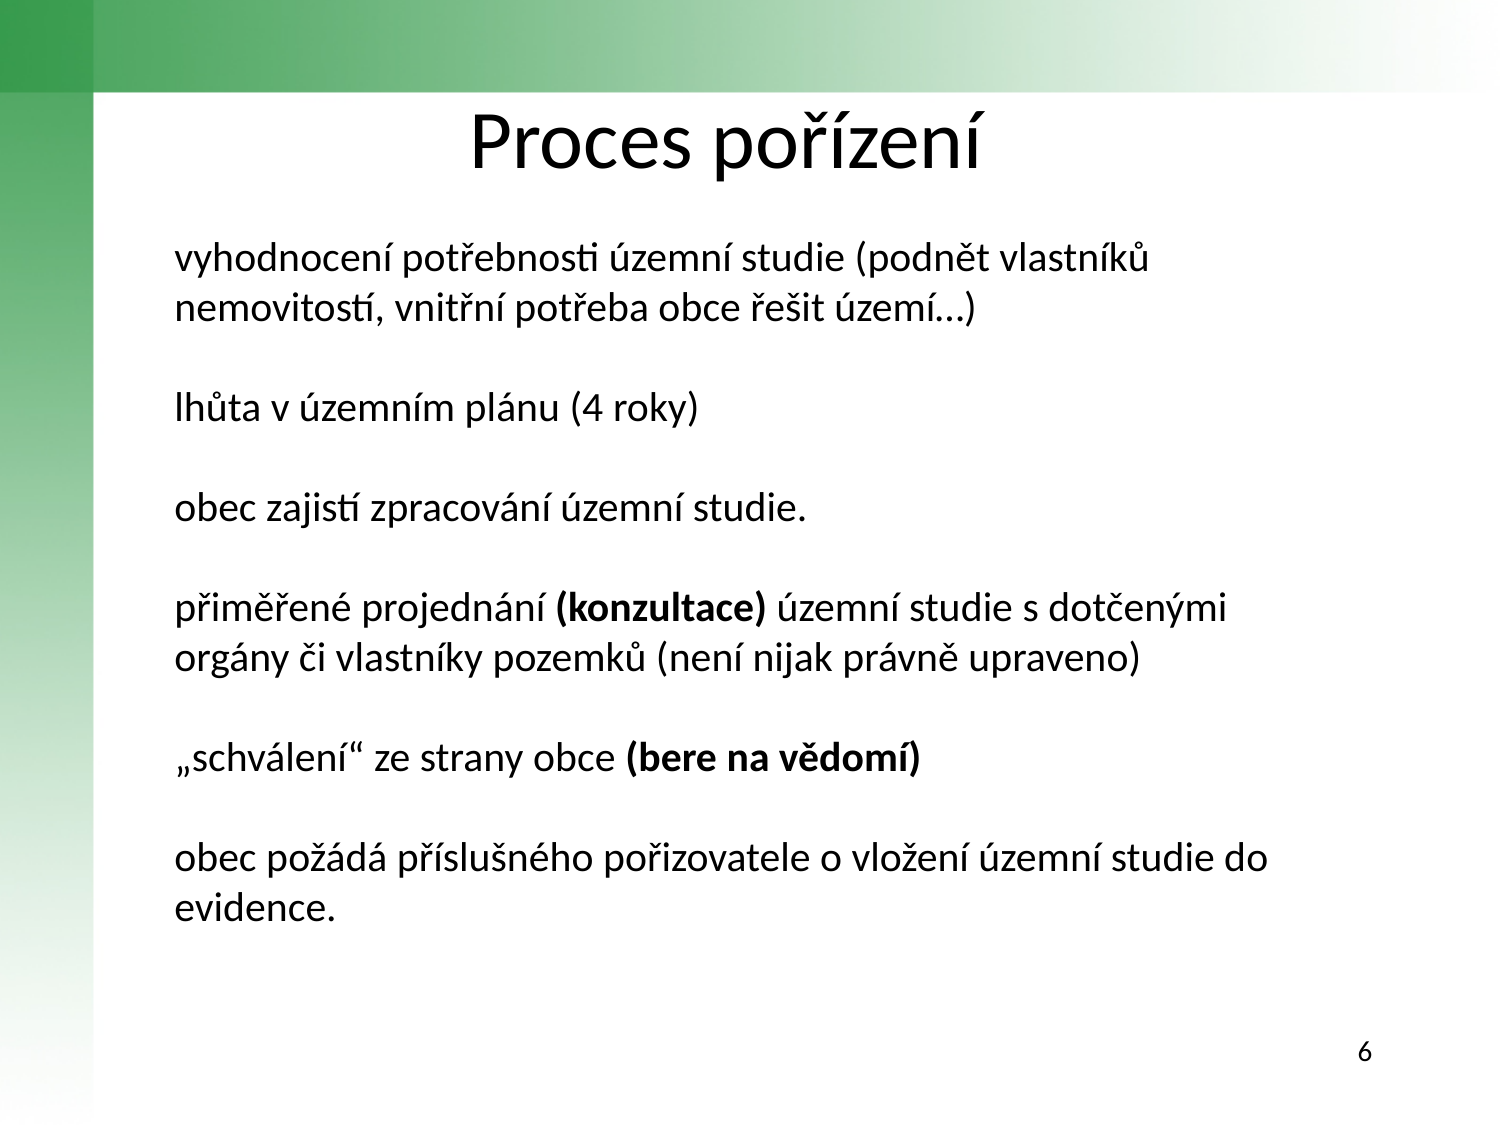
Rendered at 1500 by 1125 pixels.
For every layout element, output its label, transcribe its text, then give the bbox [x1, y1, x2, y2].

title vyhodnocení potřebnosti územní studie (podnět vlastníků nemovitostí, vnitřní potřeba obce řešit území…) lhůta v územním plánu (4 roky) obec zajistí zpracování územní studie. přiměřené projednání (konzultace) územní studie s dotčenými orgány či vlastníky pozemků (není nijak právně upraveno) „schválení“ ze strany obce (bere na vědomí) obec požádá příslušného pořizovatele o vložení územní studie do evidence. [123, 219, 1365, 1000]
text_box Proces pořízení [182, 78, 1270, 193]
slide_number 6 [1074, 1024, 1388, 1101]
picture [0, 0, 1500, 1125]
